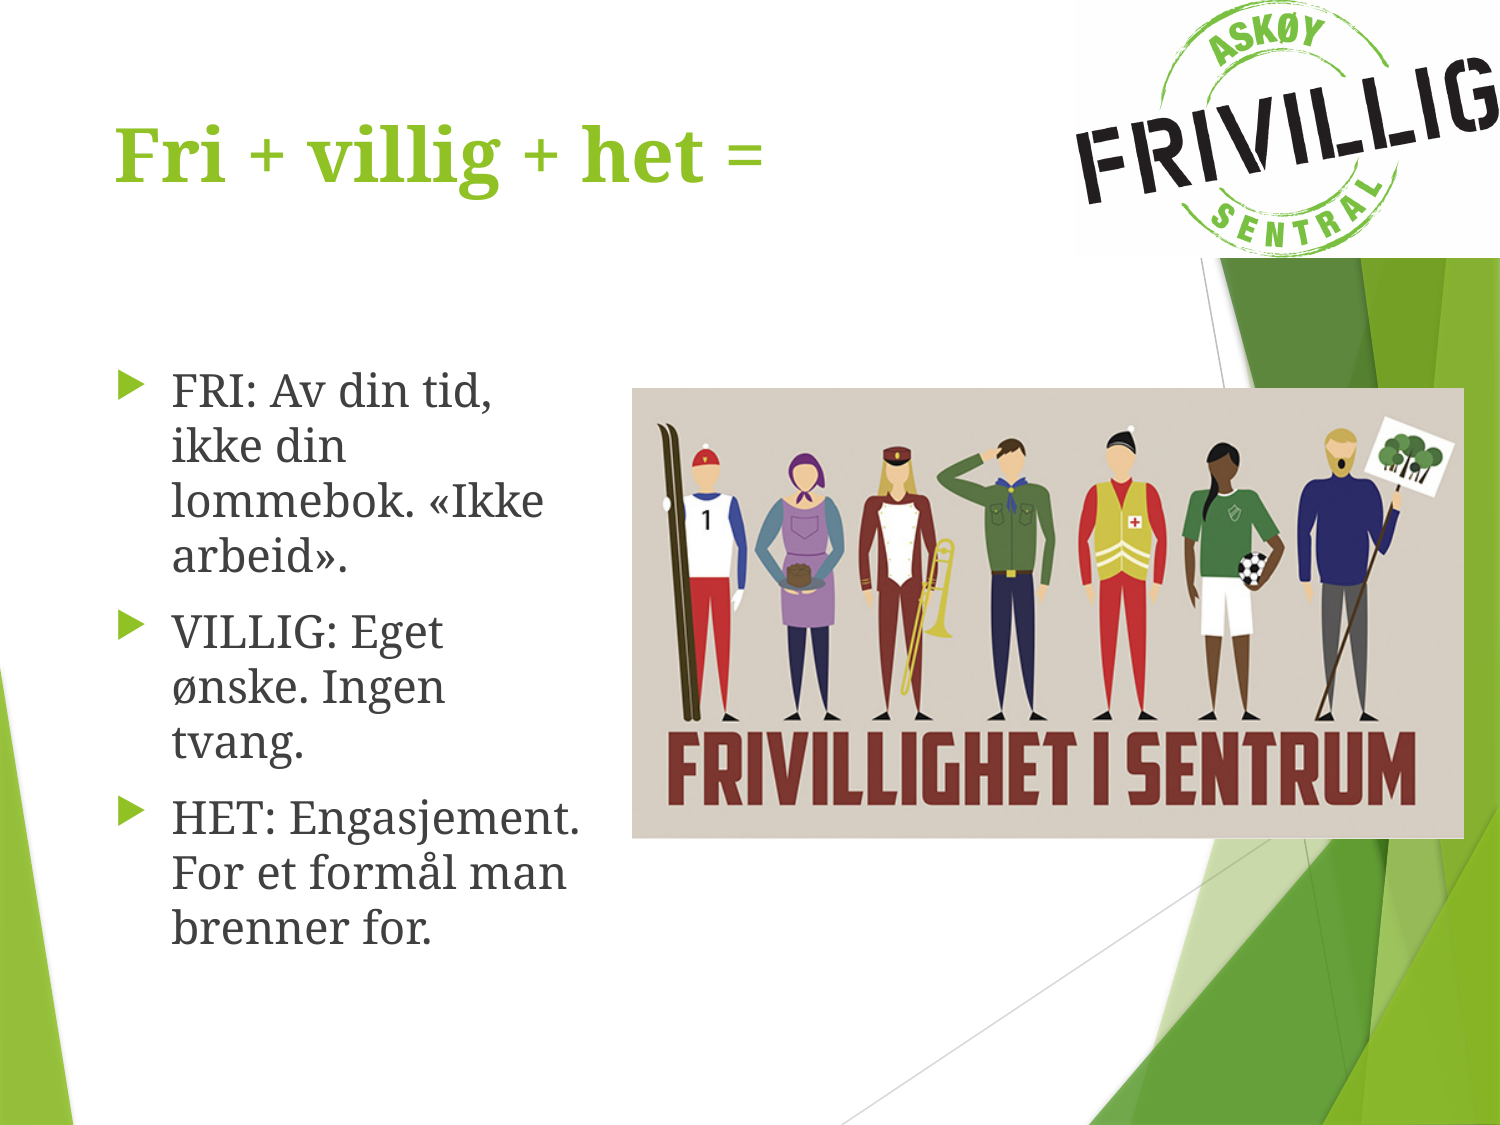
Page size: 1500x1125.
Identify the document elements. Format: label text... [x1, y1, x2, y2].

list FRI: Av din tid, ikke din lommebok. «Ikke arbeid». VILLIG: Eget ønske. Ingen tvang. HET: Engasjement. For et formål man brenner for. [99, 354, 607, 874]
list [631, 388, 1464, 840]
picture [1075, 0, 1500, 258]
title Fri + villig + het = [99, 99, 1142, 317]
